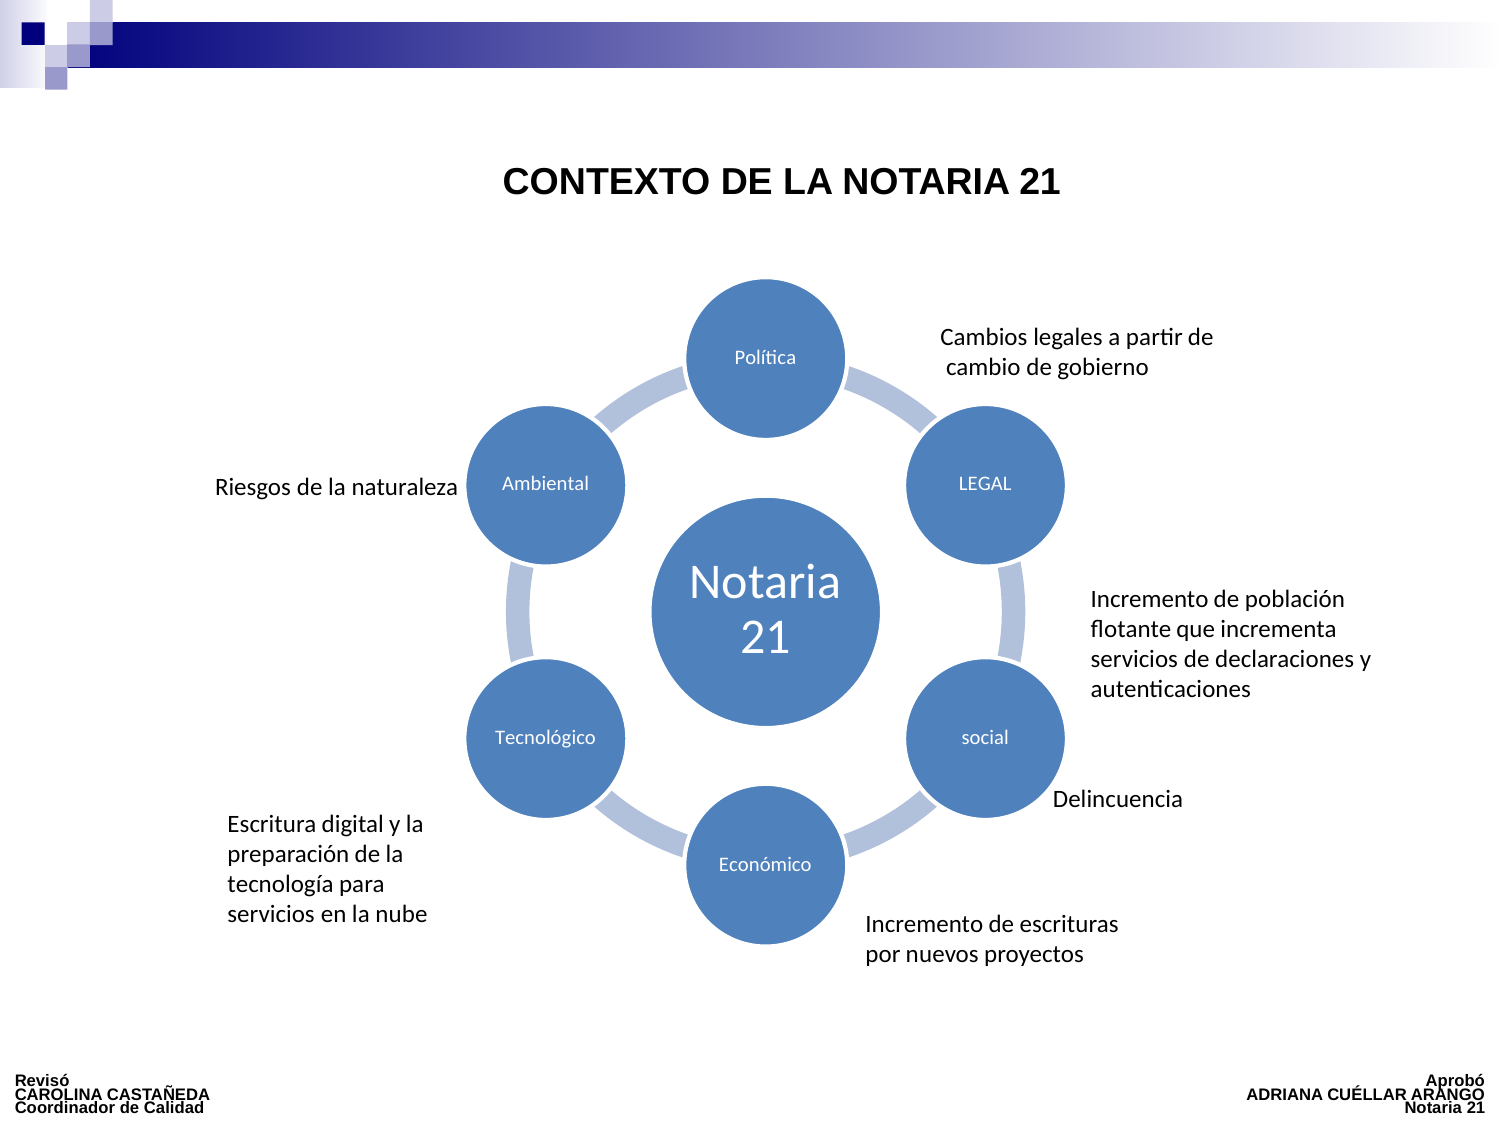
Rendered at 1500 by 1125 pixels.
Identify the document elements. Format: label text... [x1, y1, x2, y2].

text_box CONTEXTO DE LA NOTARIA 21 [474, 149, 1089, 210]
picture [199, 274, 1393, 984]
